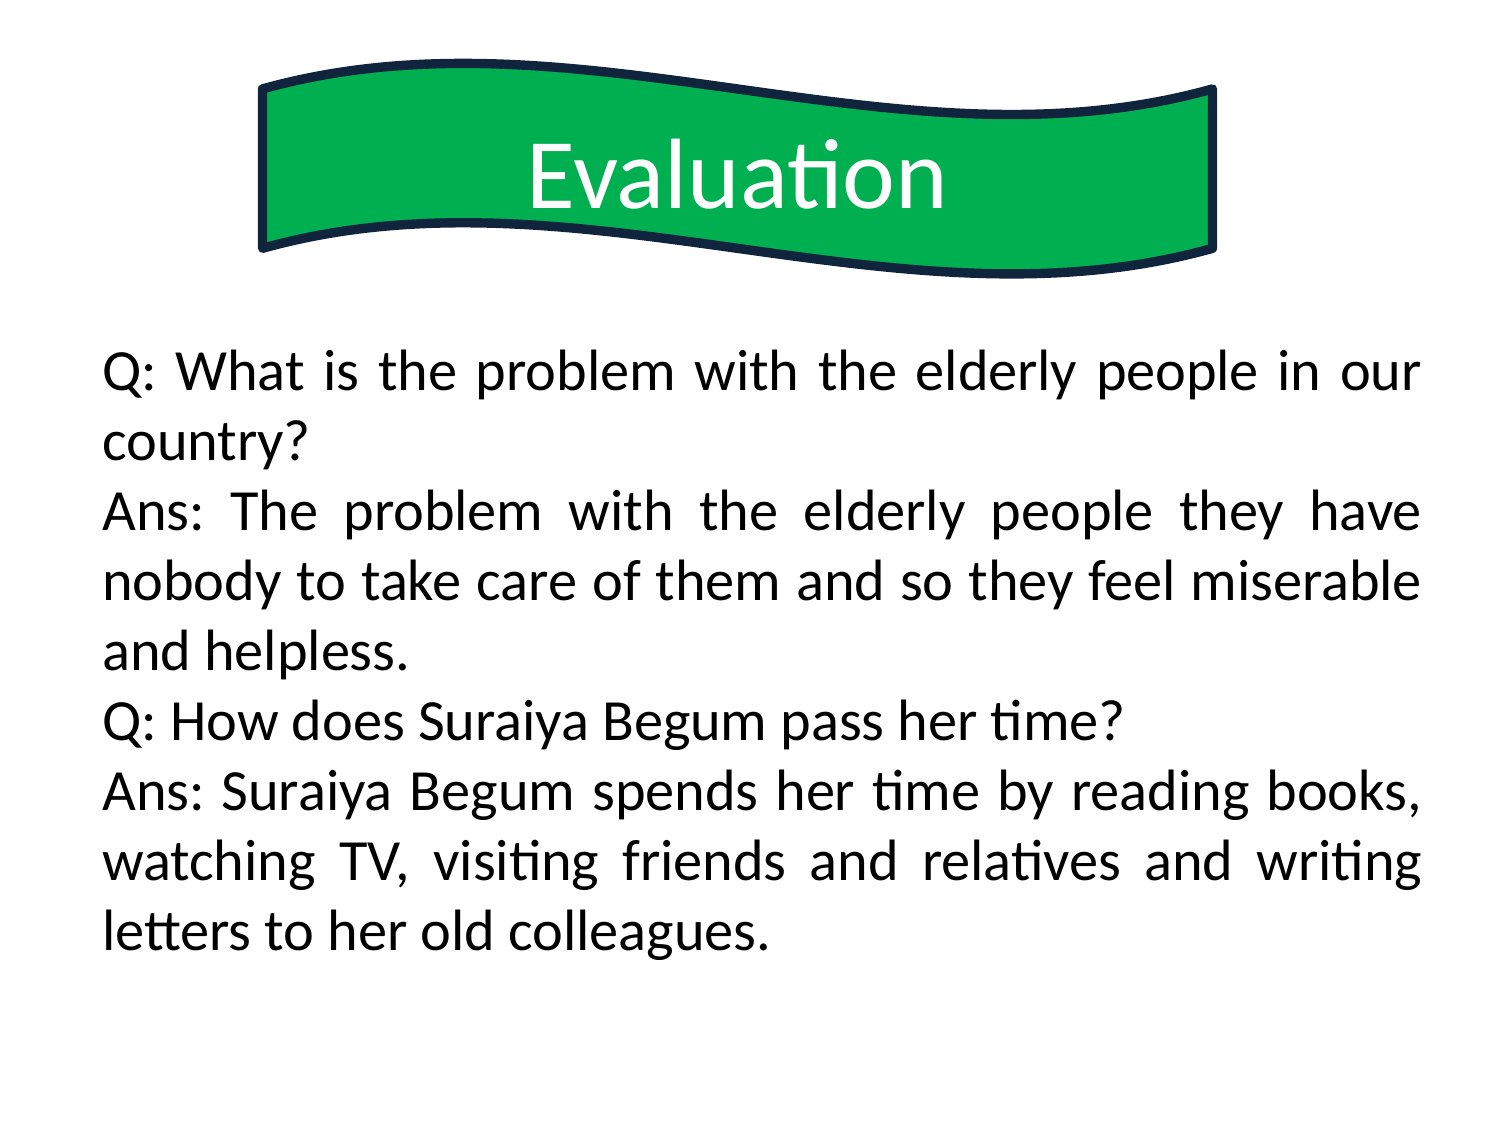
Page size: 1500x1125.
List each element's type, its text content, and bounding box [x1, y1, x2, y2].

text_box Q: What is the problem with the elderly people in our country? Ans: The problem with the elderly people they have nobody to take care of them and so they feel miserable and helpless. Q: How does Suraiya Begum pass her time? Ans: Suraiya Begum spends her time by reading books, watching TV, visiting friends and relatives and writing letters to her old colleagues. [87, 324, 1438, 970]
text_box Evaluation [260, 61, 1215, 276]
